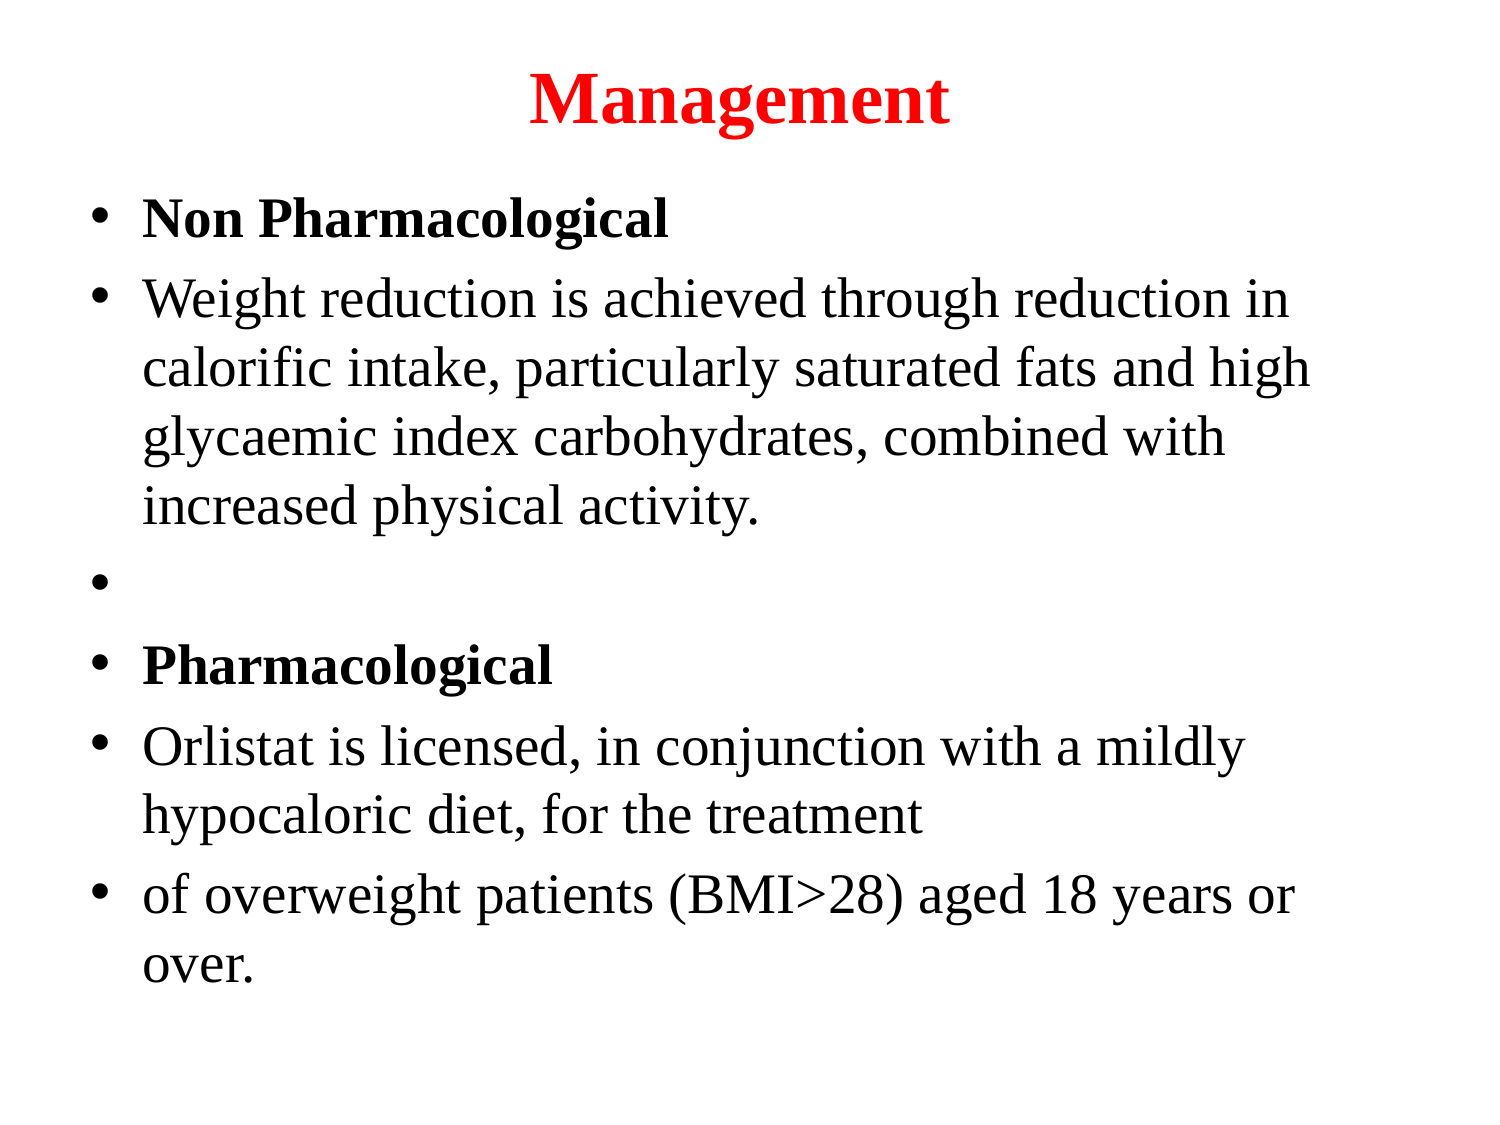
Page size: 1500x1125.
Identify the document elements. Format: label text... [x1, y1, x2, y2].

title Management [64, 0, 1415, 188]
list Non Pharmacological Weight reduction is achieved through reduction in calorific intake, particularly saturated fats and high glycaemic index carbohydrates, combined with increased physical activity. Pharmacological Orlistat is licensed, in conjunction with a mildly hypocaloric diet, for the treatment of overweight patients (BMI>28) aged 18 years or over. [75, 172, 1425, 1005]
